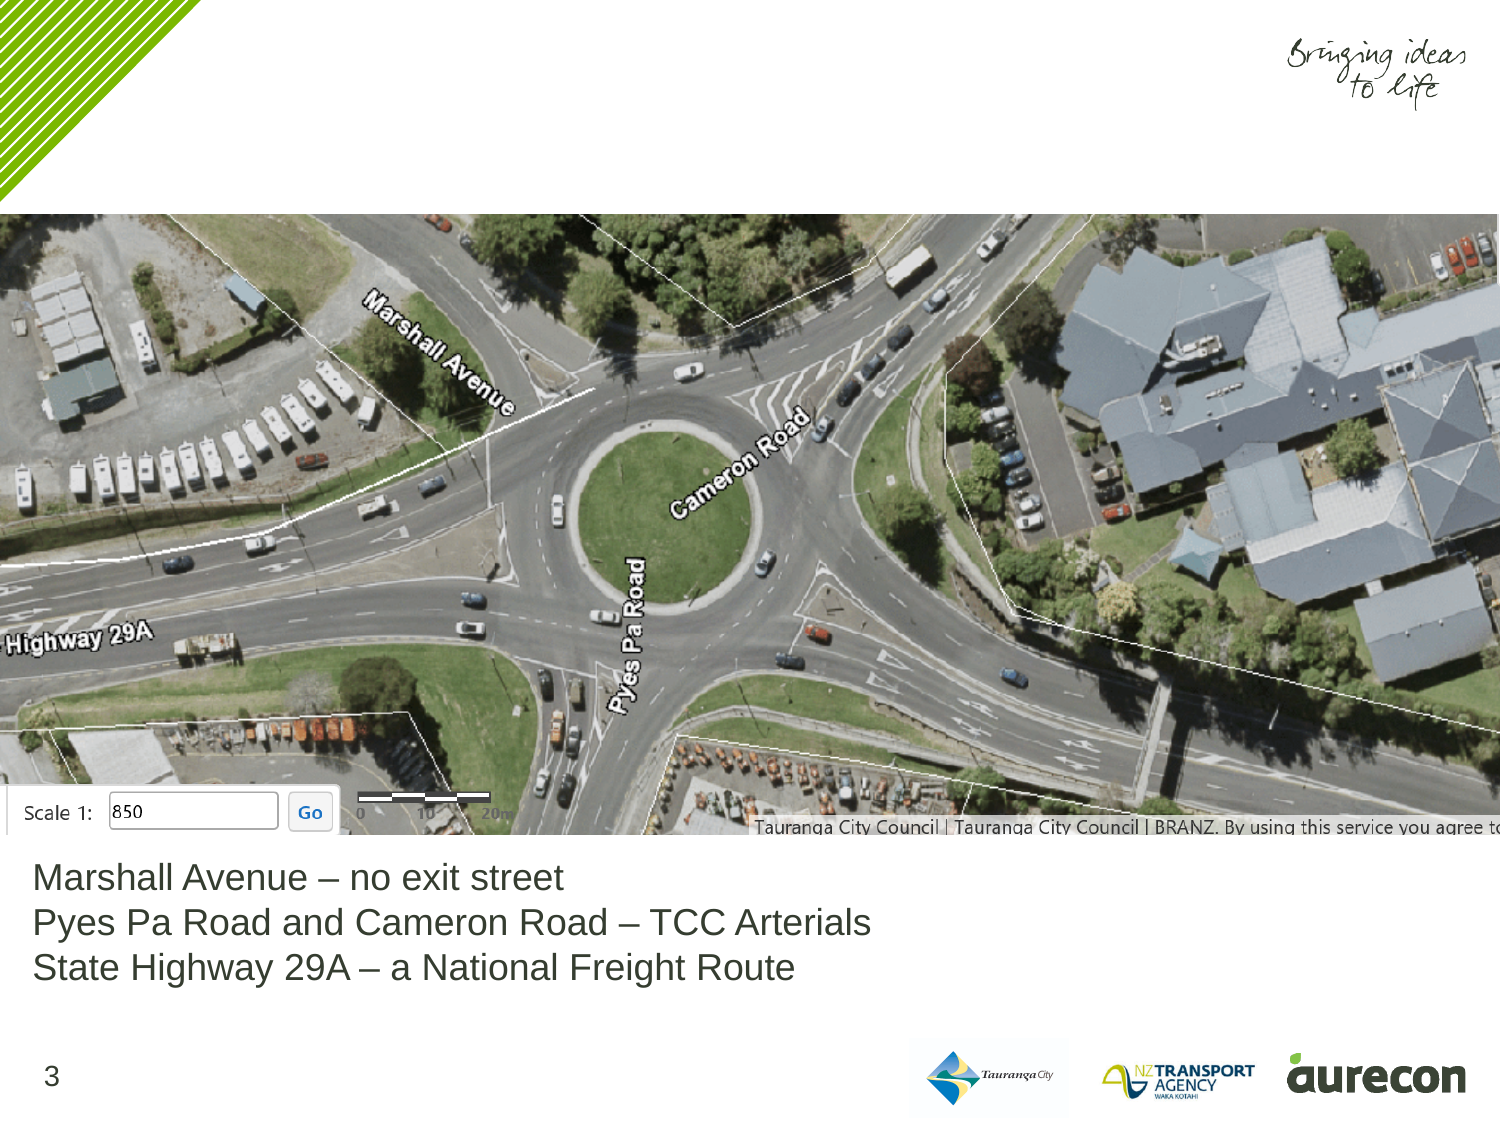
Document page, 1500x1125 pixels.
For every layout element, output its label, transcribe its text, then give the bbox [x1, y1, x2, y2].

picture [1287, 38, 1466, 111]
picture [1086, 1045, 1270, 1113]
text_box Marshall Avenue – no exit street Pyes Pa Road and Cameron Road – TCC Arterials State Highway 29A – a National Freight Route [17, 845, 1483, 996]
picture [1287, 1053, 1466, 1093]
picture [0, 214, 1500, 835]
picture [909, 1038, 1069, 1118]
